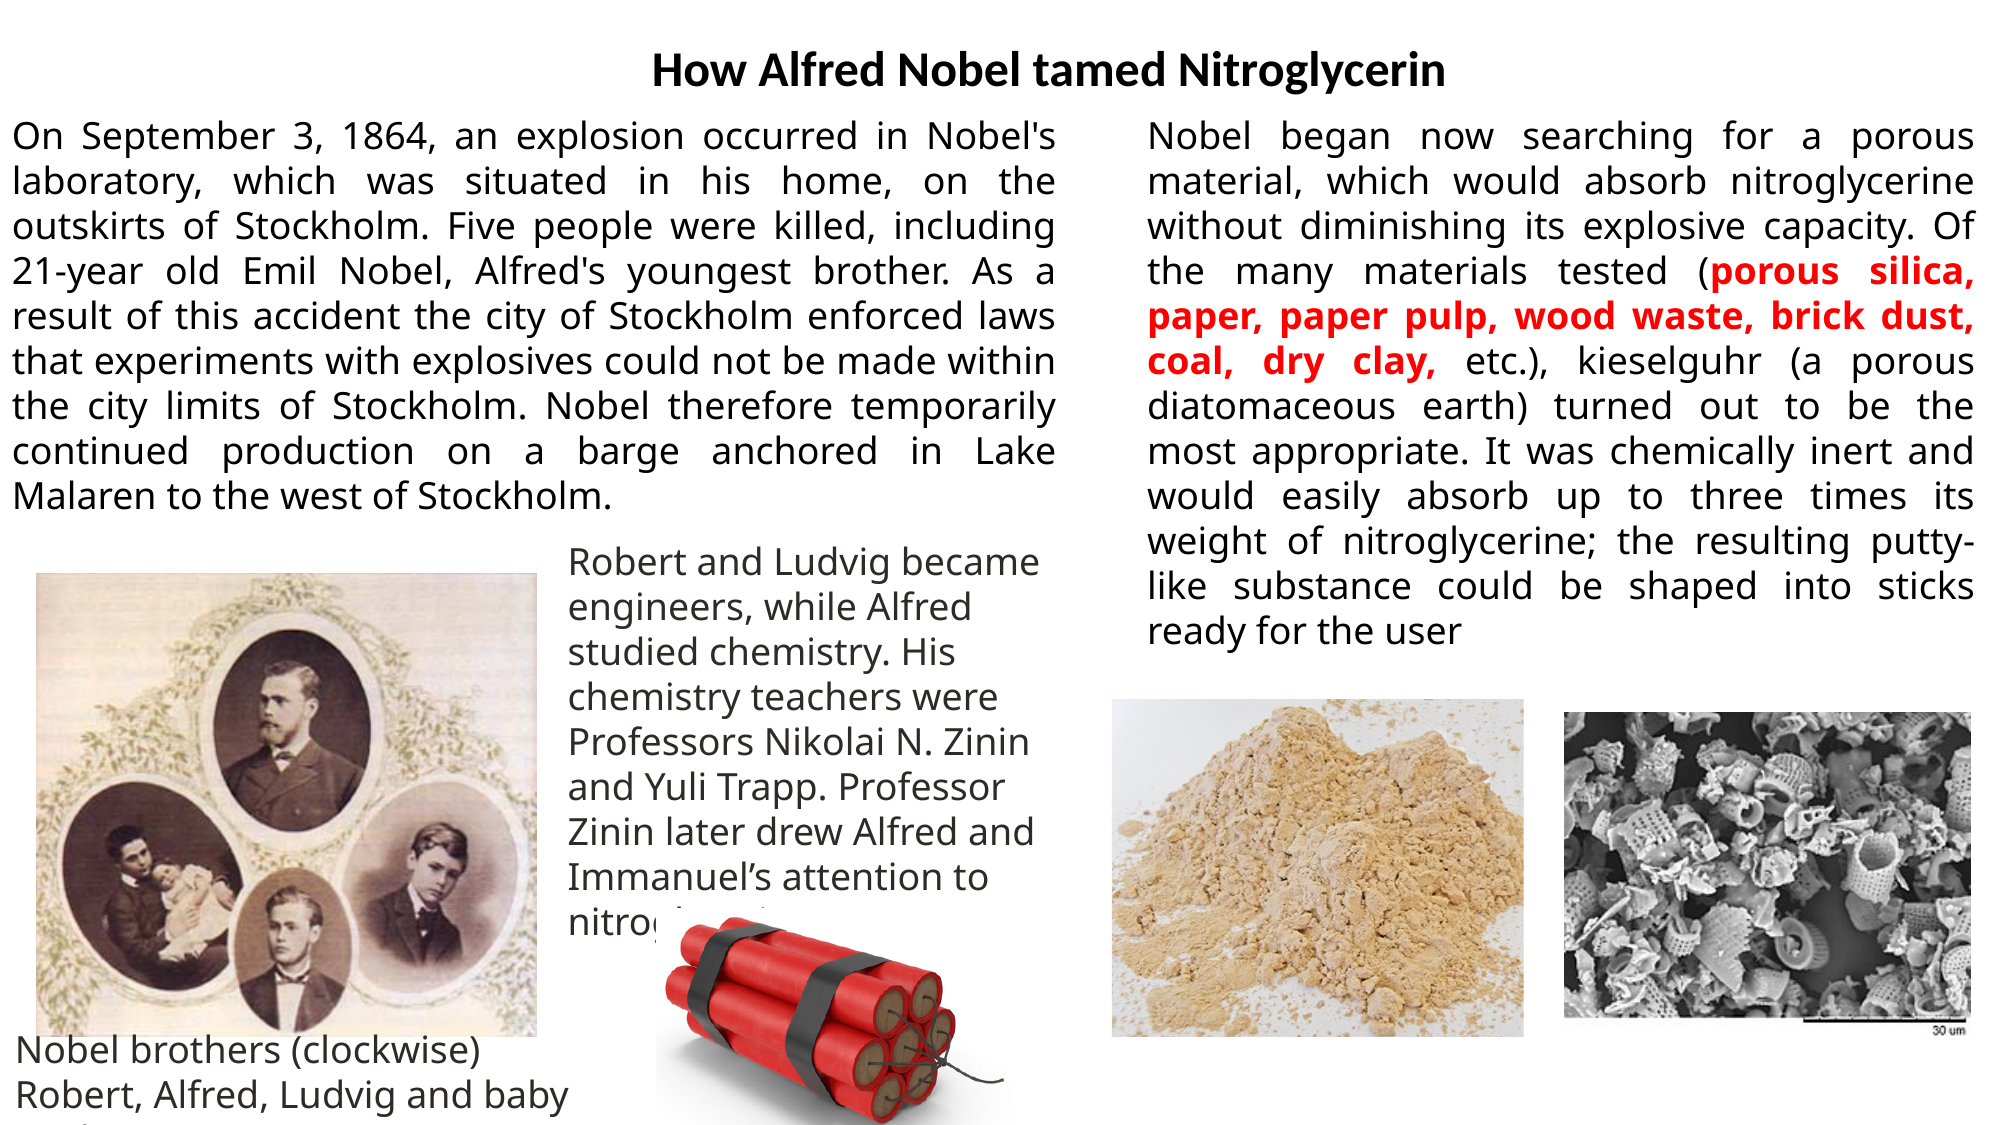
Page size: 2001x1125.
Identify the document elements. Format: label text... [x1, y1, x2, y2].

picture [655, 908, 1012, 1125]
text_box How Alfred Nobel tamed Nitroglycerin [534, 28, 1565, 104]
text_box Robert and Ludvig became engineers, while Alfred studied chemistry. His chemistry teachers were Professors Nikolai N. Zinin and Yuli Trapp. Professor Zinin later drew Alfred and Immanuel’s attention to nitroglycerine [552, 530, 1096, 951]
text_box Nobel began now searching for a porous material, which would absorb nitroglycerine without diminishing its explosive capacity. Of the many materials tested (porous silica, paper, paper pulp, wood waste, brick dust, coal, dry clay, etc.), kieselguhr (a porous diatomaceous earth) turned out to be the most appropriate. It was chemically inert and would easily absorb up to three times its weight of nitroglycerine; the resulting putty-like substance could be shaped into sticks ready for the user [1132, 104, 1991, 660]
picture [36, 573, 537, 1037]
text_box On September 3, 1864, an explosion occurred in Nobel's laboratory, which was situated in his home, on the outskirts of Stockholm. Five people were killed, including 21-year old Emil Nobel, Alfred's youngest brother. As a result of this accident the city of Stockholm enforced laws that experiments with explosives could not be made within the city limits of Stockholm. Nobel therefore temporarily continued production on a barge anchored in Lake Malaren to the west of Stockholm. [0, 104, 1072, 525]
picture [1564, 712, 1971, 1037]
picture [1111, 699, 1524, 1037]
text_box Nobel brothers (clockwise) Robert, Alfred, Ludvig and baby Emil [0, 1018, 617, 1125]
